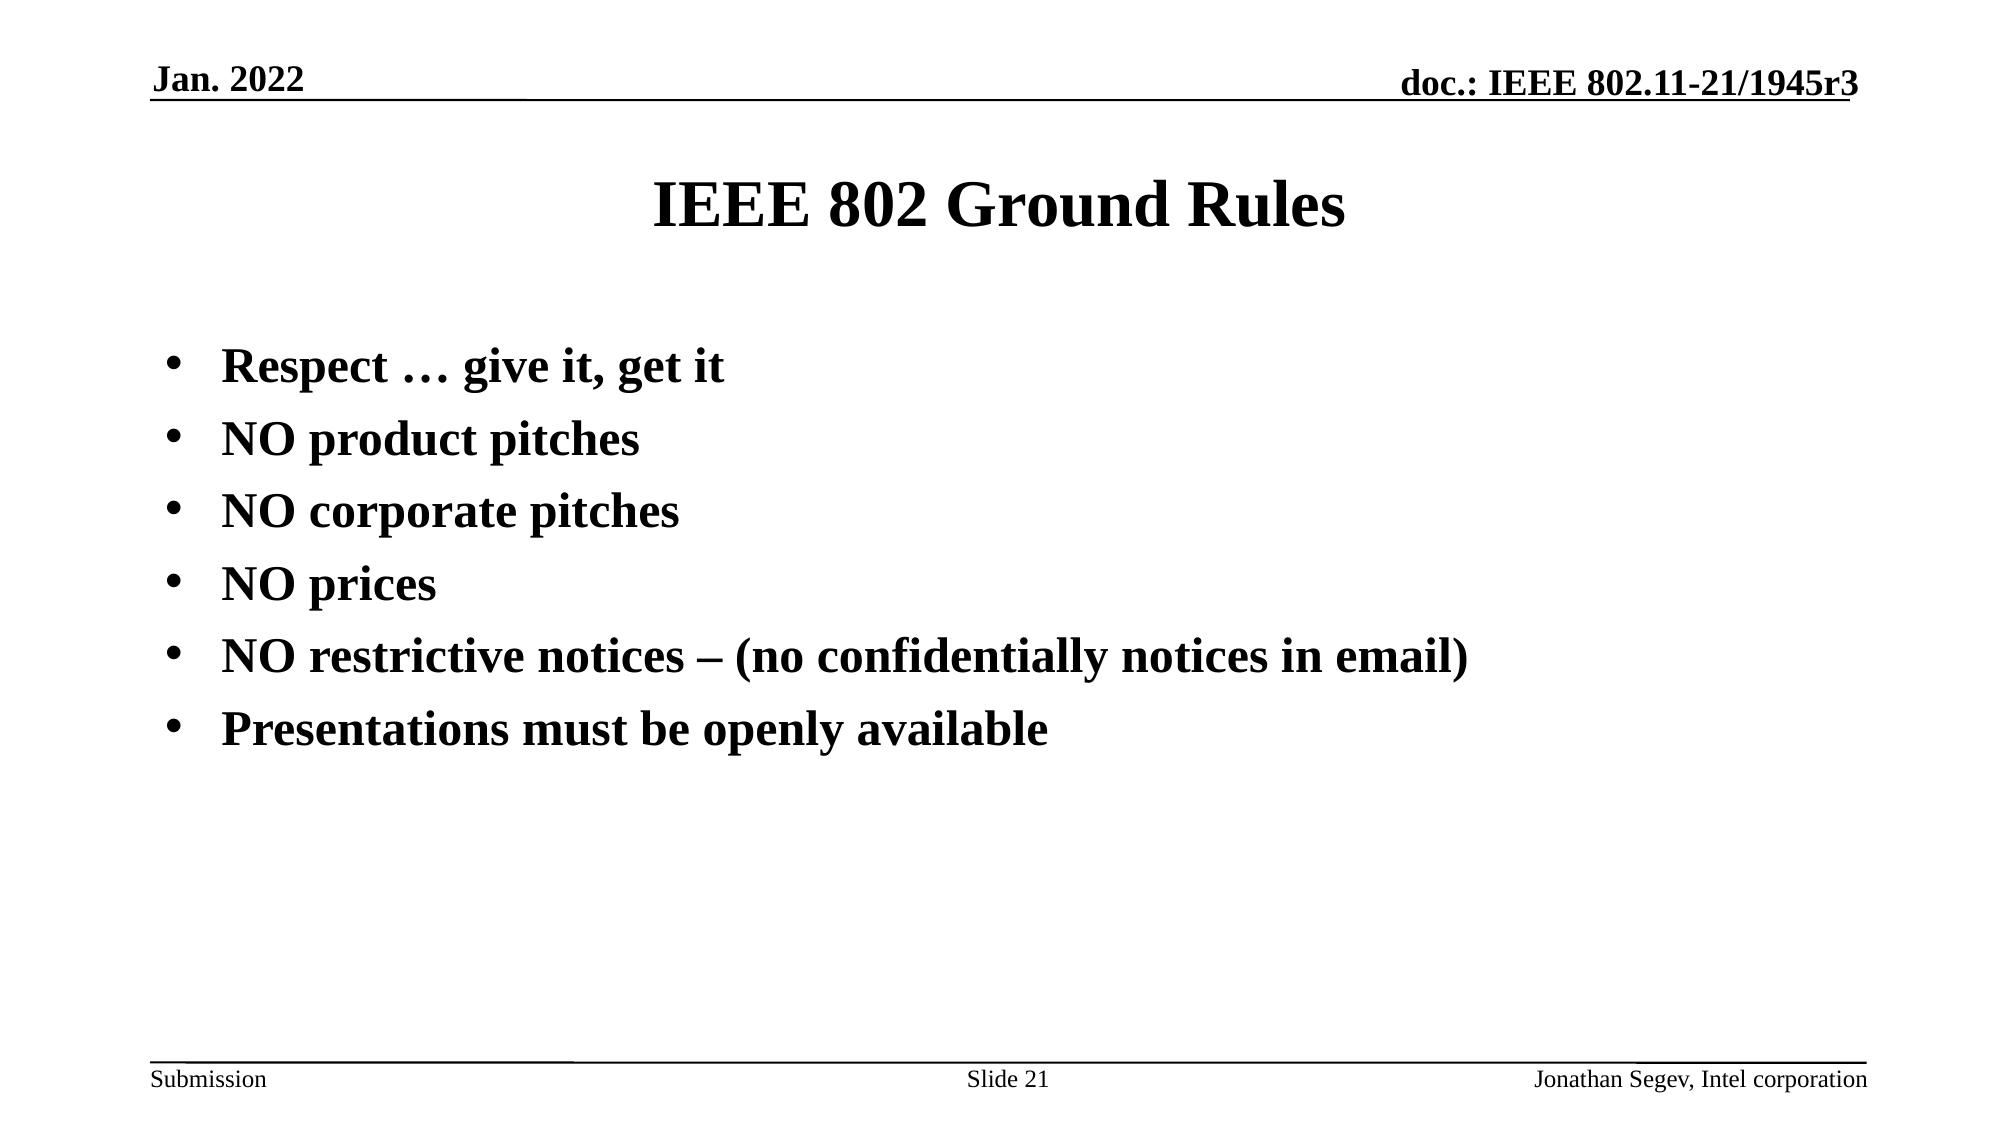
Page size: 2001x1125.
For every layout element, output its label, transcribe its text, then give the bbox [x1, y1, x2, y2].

title IEEE 802 Ground Rules [149, 112, 1850, 288]
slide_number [152, 54, 563, 100]
list Respect … give it, get it NO product pitches NO corporate pitches NO prices NO restrictive notices – (no confidentially notices in email) Presentations must be openly available [149, 324, 1850, 1000]
footer Jonathan Segev, Intel corporation [1171, 1061, 1869, 1093]
slide_number Slide 21 [950, 1061, 1067, 1123]
